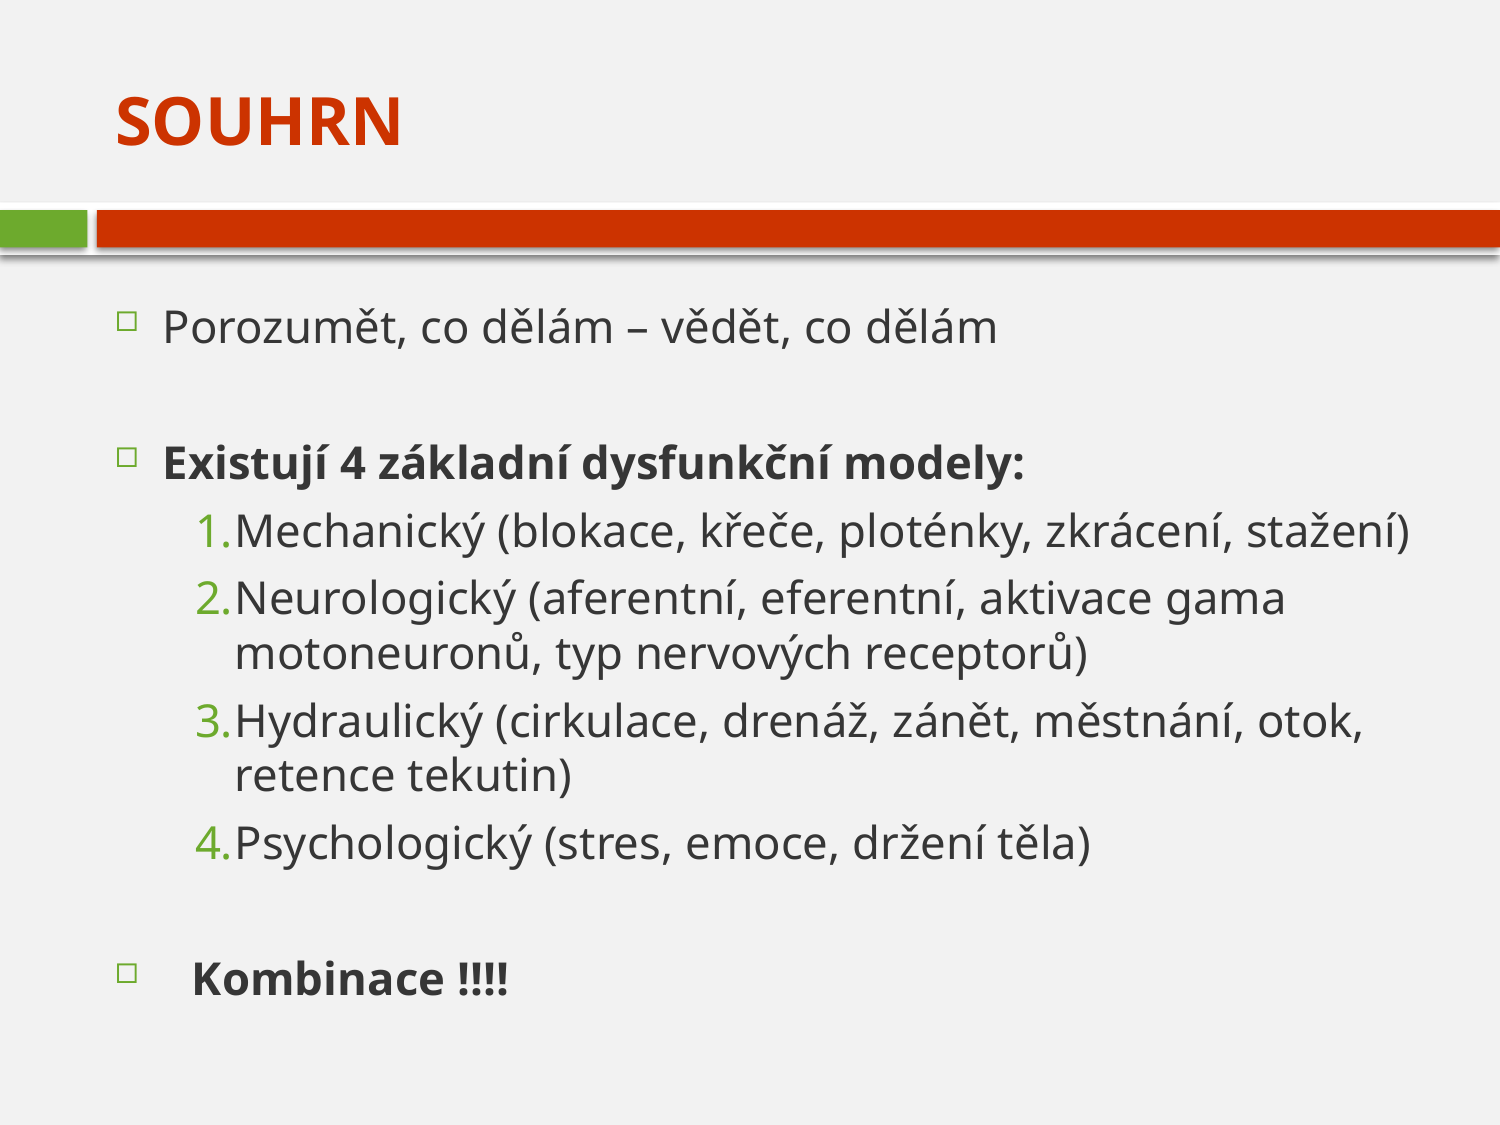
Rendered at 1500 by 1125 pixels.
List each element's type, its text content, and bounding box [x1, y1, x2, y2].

title Souhrn [100, 37, 1438, 200]
list Porozumět, co dělám – vědět, co dělám Existují 4 základní dysfunkční modely: Mechanický (blokace, křeče, ploténky, zkrácení, stažení) Neurologický (aferentní, eferentní, aktivace gama motoneuronů, typ nervových receptorů) Hydraulický (cirkulace, drenáž, zánět, městnání, otok, retence tekutin) Psychologický (stres, emoce, držení těla) Kombinace !!!! [100, 290, 1438, 1029]
